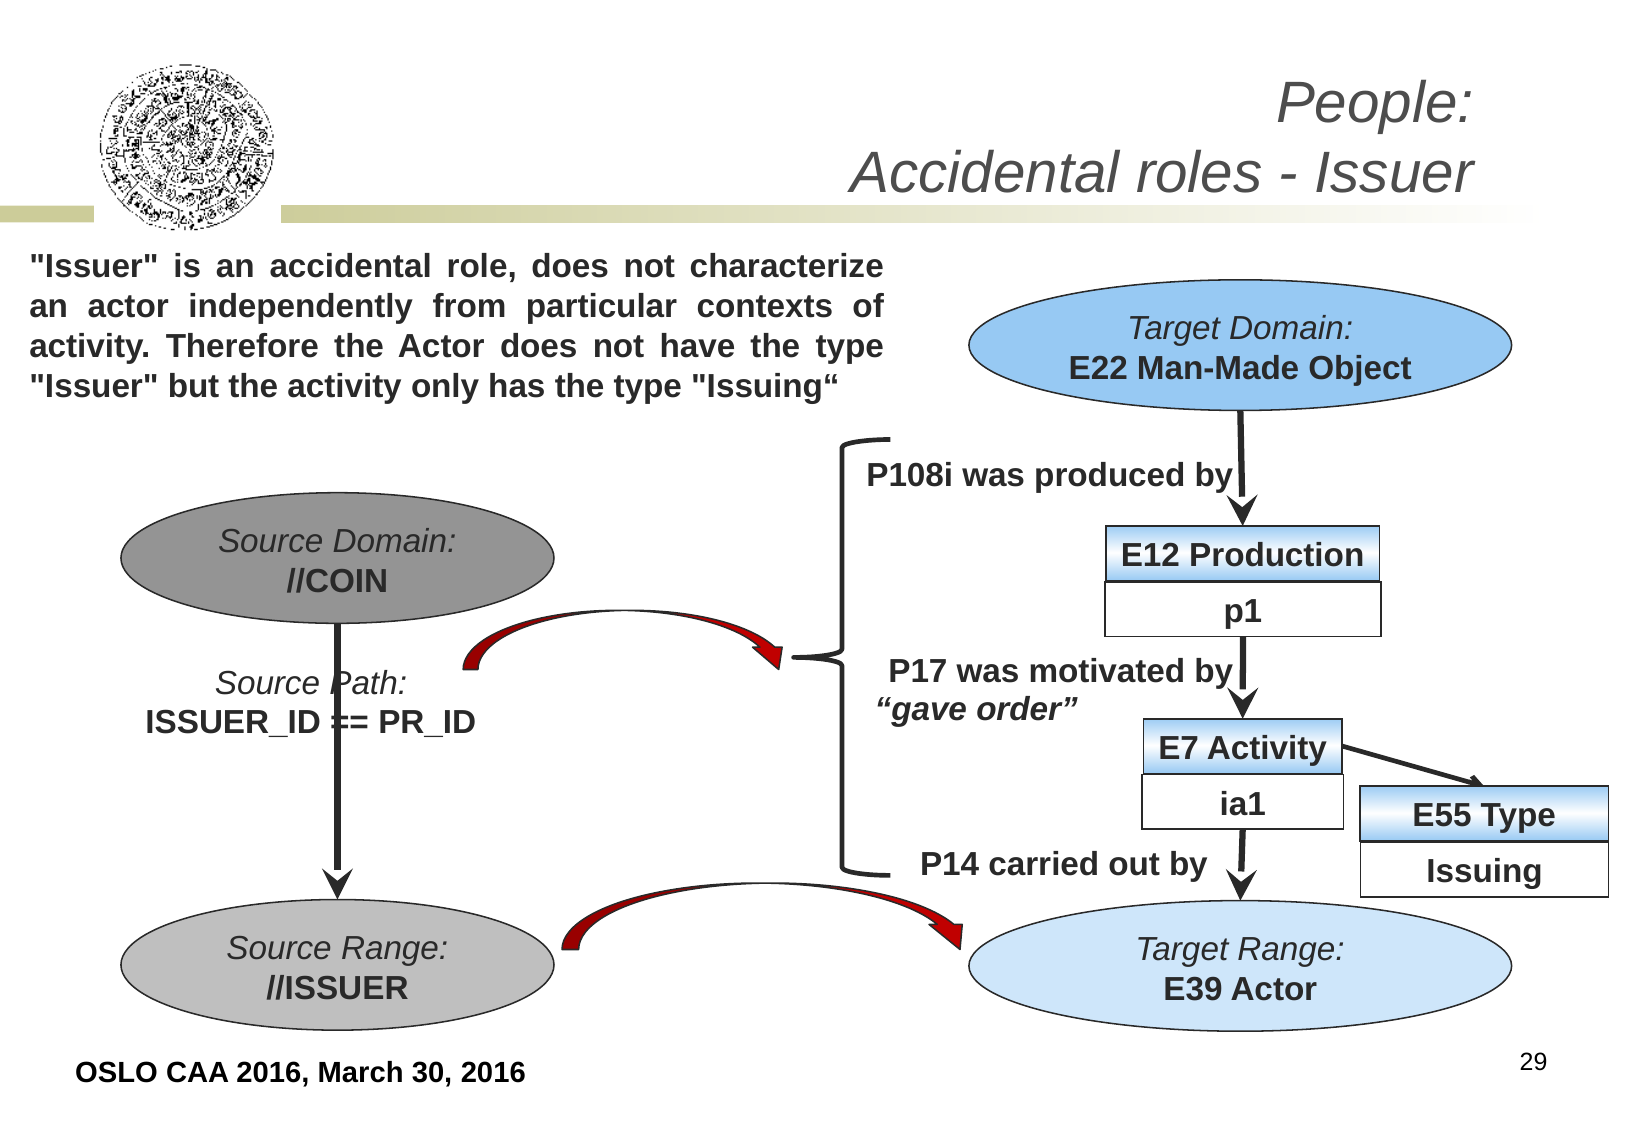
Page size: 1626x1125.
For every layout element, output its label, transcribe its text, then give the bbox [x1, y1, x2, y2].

text_box “gave order” [859, 679, 1094, 734]
text_box P108i was produced by [891, 445, 1235, 501]
text_box Target Range: E39 Actor [968, 900, 1512, 1032]
text_box Source Domain: //COIN [120, 492, 554, 624]
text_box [1103, 525, 1382, 638]
slide_number 29 [1488, 1037, 1563, 1100]
text_box Source Path: ISSUER_ID == PR_ID [130, 653, 333, 748]
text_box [1141, 718, 1344, 831]
title People: Accidental roles - Issuer [316, 35, 1490, 212]
text_box Source Path: ISSUER_ID == PR_ID [341, 653, 492, 748]
text_box "Issuer" is an accidental role, does not characterize an actor independently from particular contexts of activity. Therefore the Actor does not have the type "Issuer" but the activity only has the type "Issuing“ [14, 236, 900, 452]
text_box Source Range: //ISSUER [120, 899, 554, 1031]
text_box P14 carried out by [905, 834, 1224, 890]
text_box [463, 610, 783, 670]
text_box P17 was motivated by [873, 641, 1237, 697]
text_box Target Domain: E22 Man-Made Object [968, 279, 1512, 411]
text_box [562, 883, 963, 950]
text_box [1343, 746, 1485, 787]
text_box [793, 452, 891, 876]
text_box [1359, 785, 1609, 898]
